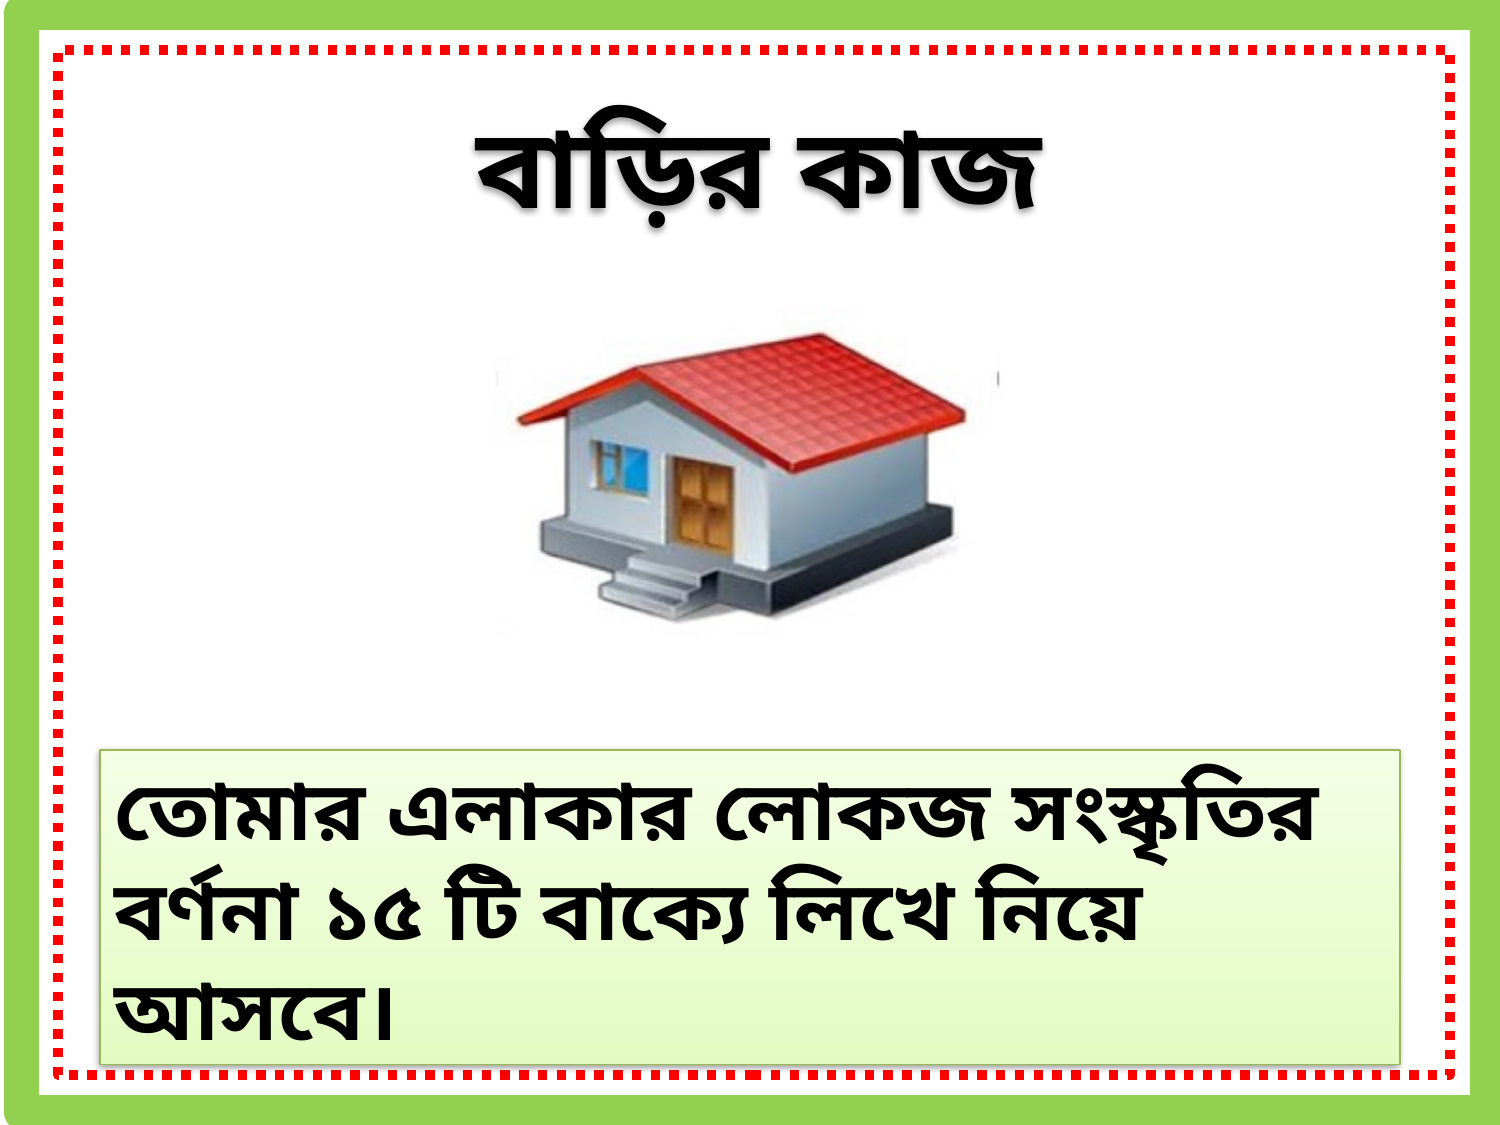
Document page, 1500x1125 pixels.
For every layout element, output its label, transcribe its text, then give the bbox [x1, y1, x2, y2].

text_box তোমার এলাকার লোকজ সংস্কৃতির বর্ণনা ১৫ টি বাক্যে লিখে নিয়ে আসবে। [99, 749, 1401, 1065]
text_box বাড়ির কাজ [430, 86, 1087, 241]
picture [487, 274, 1043, 639]
